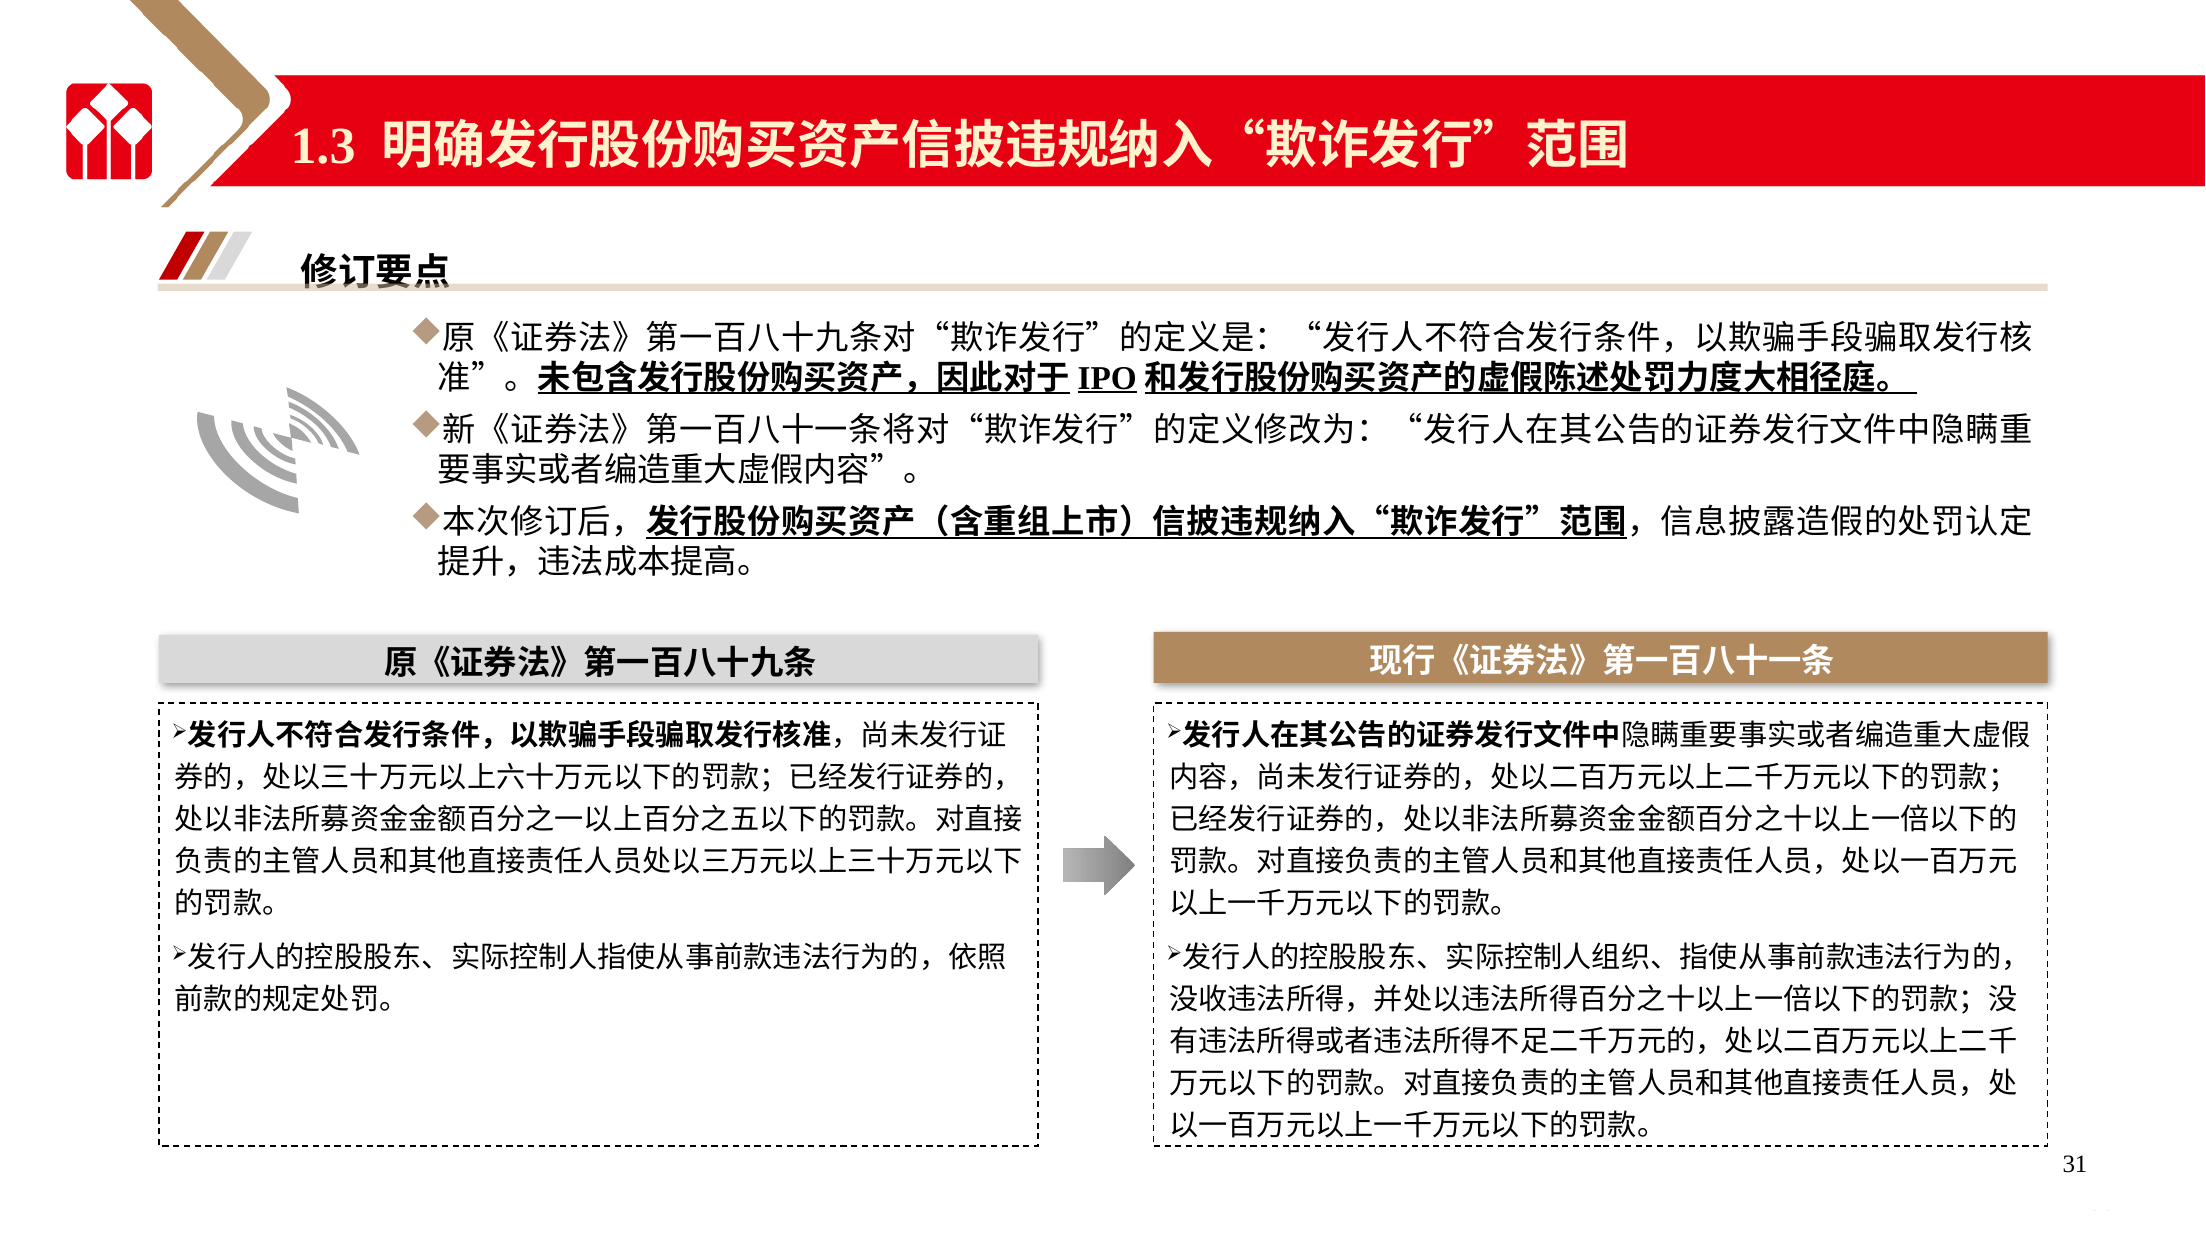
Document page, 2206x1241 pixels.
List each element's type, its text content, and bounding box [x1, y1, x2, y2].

text_box [197, 411, 299, 514]
text_box 现行《证券法》第一百八十一条 [1153, 631, 2048, 683]
text_box [272, 423, 312, 451]
text_box 31 [2047, 1139, 2119, 1185]
text_box 原《证券法》第一百八十九条 [158, 634, 1039, 683]
text_box 修订要点 [300, 225, 1615, 281]
text_box [182, 231, 229, 280]
text_box [158, 231, 205, 280]
picture [0, 0, 2205, 1240]
text_box 发行人在其公告的证券发行文件中隐瞒重要事实或者编造重大虚假内容，尚未发行证券的，处以二百万元以上二千万元以下的罚款；已经发行证券的，处以非法所募资金金额百分之十以上一倍以下的罚款。对直接负责的主管人员和其他直接责任人员，处以一百万元以上一千万元以下的罚款。 发行人的控股股东、实际控制人组织、指使从事前款违法行为的，没收违法所得，并处以违法所得百分之十以上一倍以下的罚款；没有违法所得或者违法所得不足二千万元的，处以二百万元以上二千万元以下的罚款。对直接负责的主管人员和其他直接责任人员，处以一百万元以上一千万元以下的罚款。 [1153, 702, 2048, 1147]
text_box 原《证券法》第一百八十九条对“欺诈发行”的定义是：“发行人不符合发行条件，以欺骗手段骗取发行核准”。未包含发行股份购买资产，因此对于IPO和发行股份购买资产的虚假陈述处罚力度大相径庭。 新《证券法》第一百八十一条将对“欺诈发行”的定义修改为：“发行人在其公告的证券发行文件中隐瞒重要事实或者编造重大虚假内容”。 本次修订后，发行股份购买资产（含重组上市）信披违规纳入“欺诈发行”范围，信息披露造假的处罚认定提升，违法成本提高。 [395, 308, 2048, 588]
text_box [1063, 835, 1136, 895]
text_box 发行人不符合发行条件，以欺骗手段骗取发行核准，尚未发行证券的，处以三十万元以上六十万元以下的罚款；已经发行证券的，处以非法所募资金金额百分之一以上百分之五以下的罚款。对直接负责的主管人员和其他直接责任人员处以三万元以上三十万元以下的罚款。 发行人的控股股东、实际控制人指使从事前款违法行为的，依照前款的规定处罚。 [158, 702, 1039, 1147]
text_box 1.3 明确发行股份购买资产信披违规纳入“欺诈发行”范围 [275, 104, 1726, 173]
text_box [156, 281, 2050, 293]
text_box [286, 387, 360, 455]
text_box [206, 231, 253, 280]
